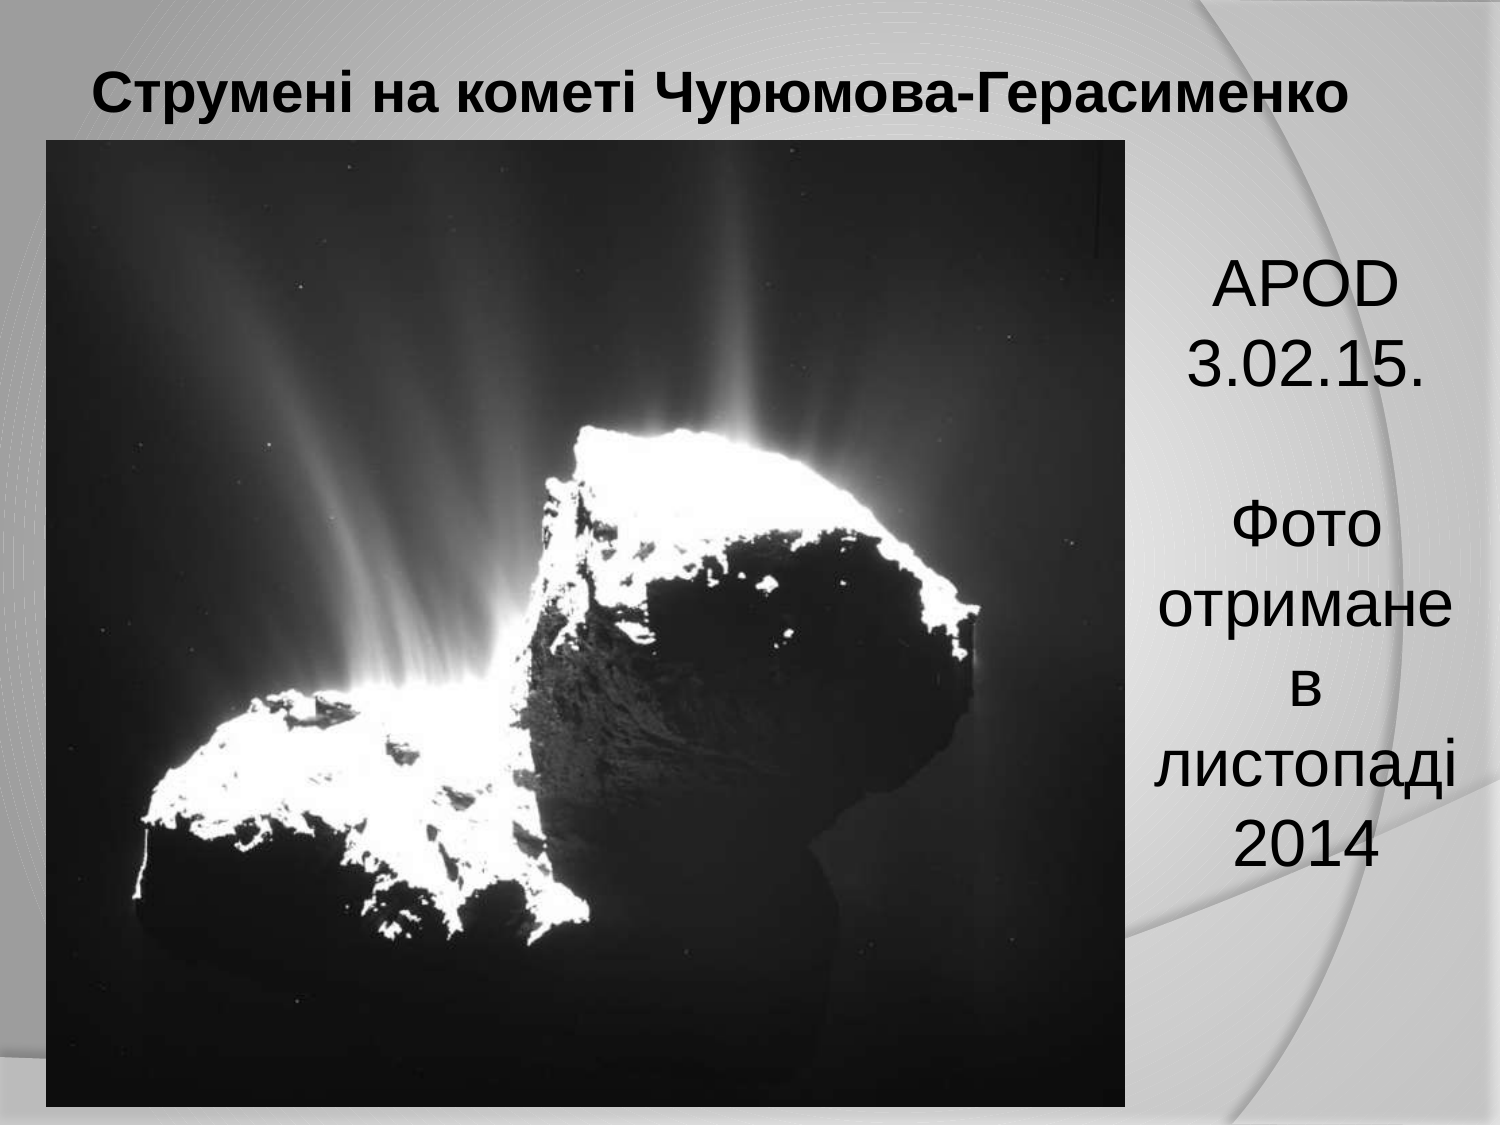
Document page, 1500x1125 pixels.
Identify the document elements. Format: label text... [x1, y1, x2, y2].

text_box АРОD 3.02.15. Фото отримане в листопаді 2014 [1136, 187, 1477, 887]
picture [46, 140, 1126, 1107]
text_box Струмені на кометі Чурюмова-Герасименко [0, 46, 1442, 132]
